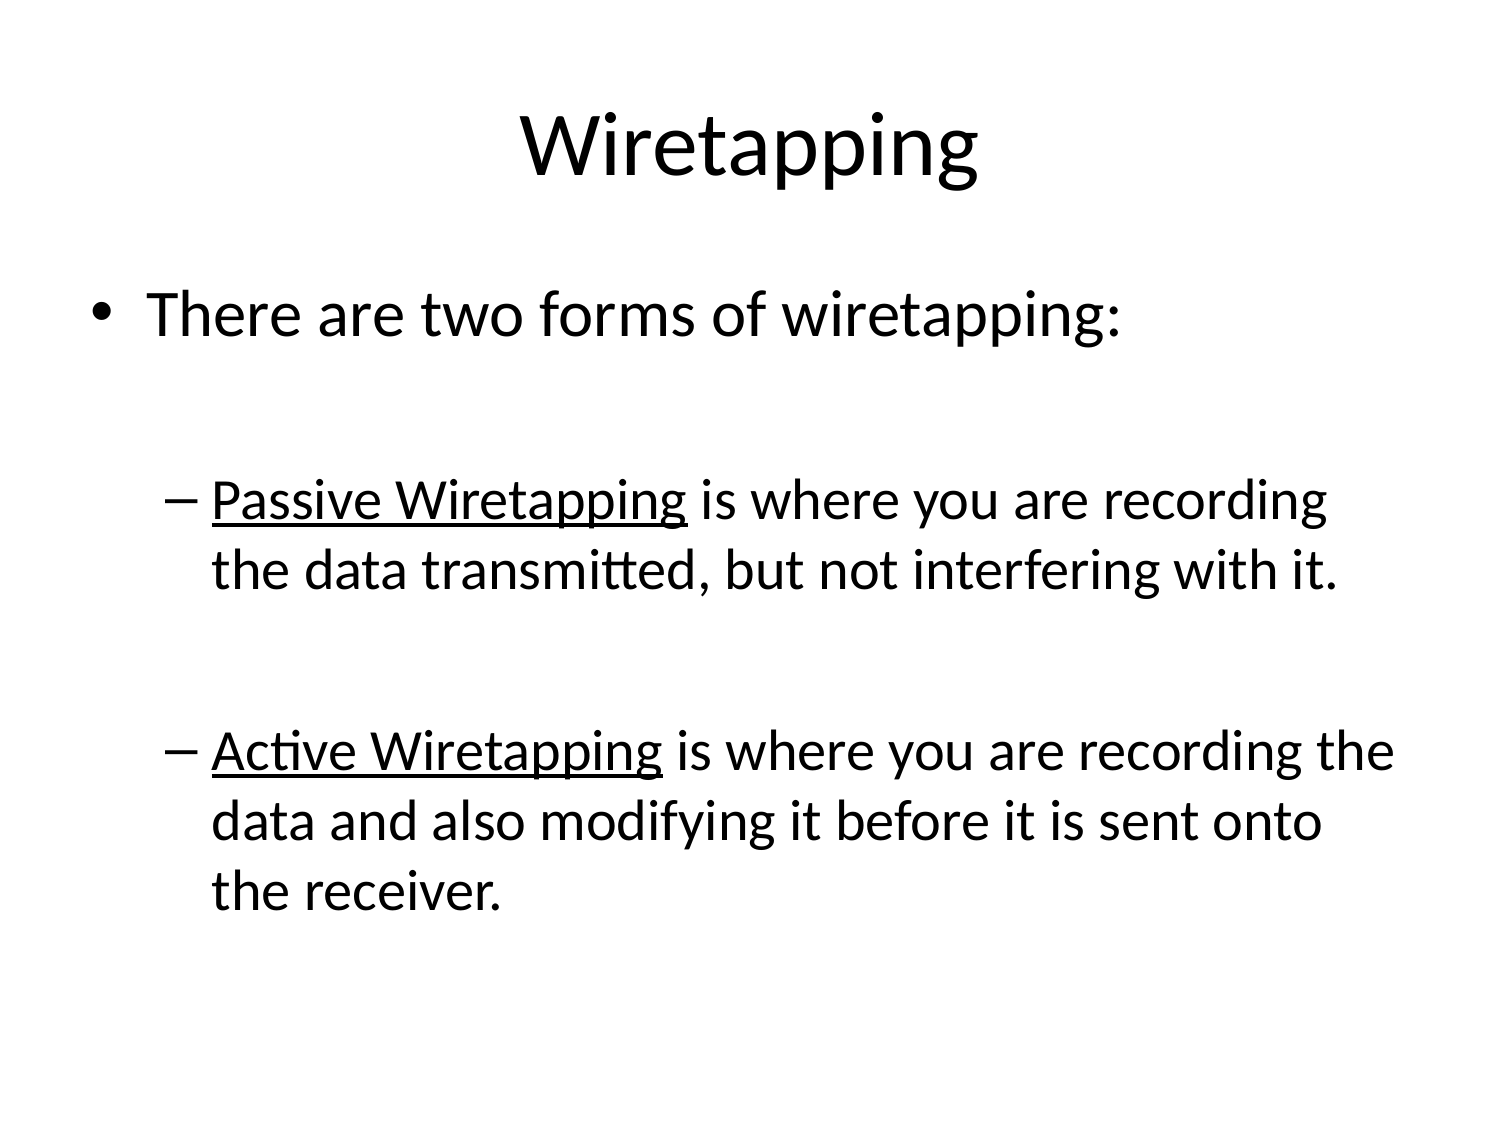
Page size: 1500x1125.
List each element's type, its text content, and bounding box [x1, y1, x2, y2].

list There are two forms of wiretapping: Passive Wiretapping is where you are recording the data transmitted, but not interfering with it. Active Wiretapping is where you are recording the data and also modifying it before it is sent onto the receiver. [75, 262, 1425, 1005]
title Wiretapping [75, 45, 1425, 233]
